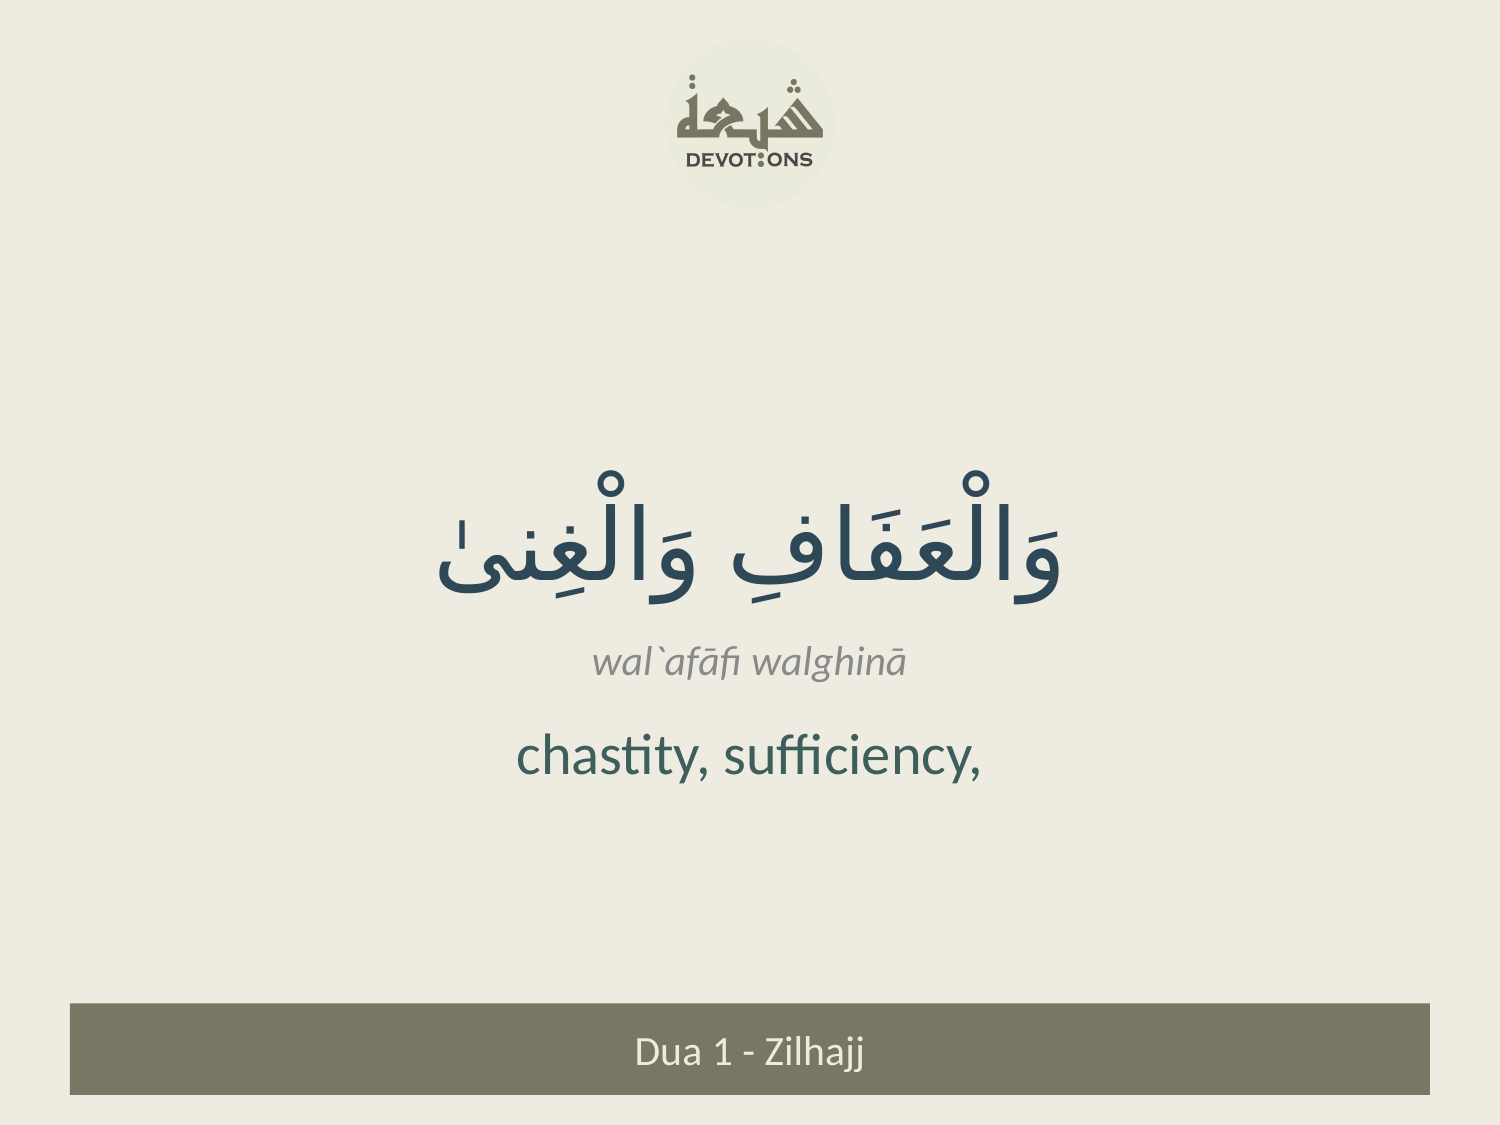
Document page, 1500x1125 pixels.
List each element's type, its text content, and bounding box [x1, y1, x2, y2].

list Dua 1 - Zilhajj [69, 1003, 1430, 1095]
picture [656, 29, 844, 203]
list وَالْعَفَافِ وَالْغِنىٰ wal`afāfi walghinā chastity, sufficiency, [69, 203, 1430, 1003]
